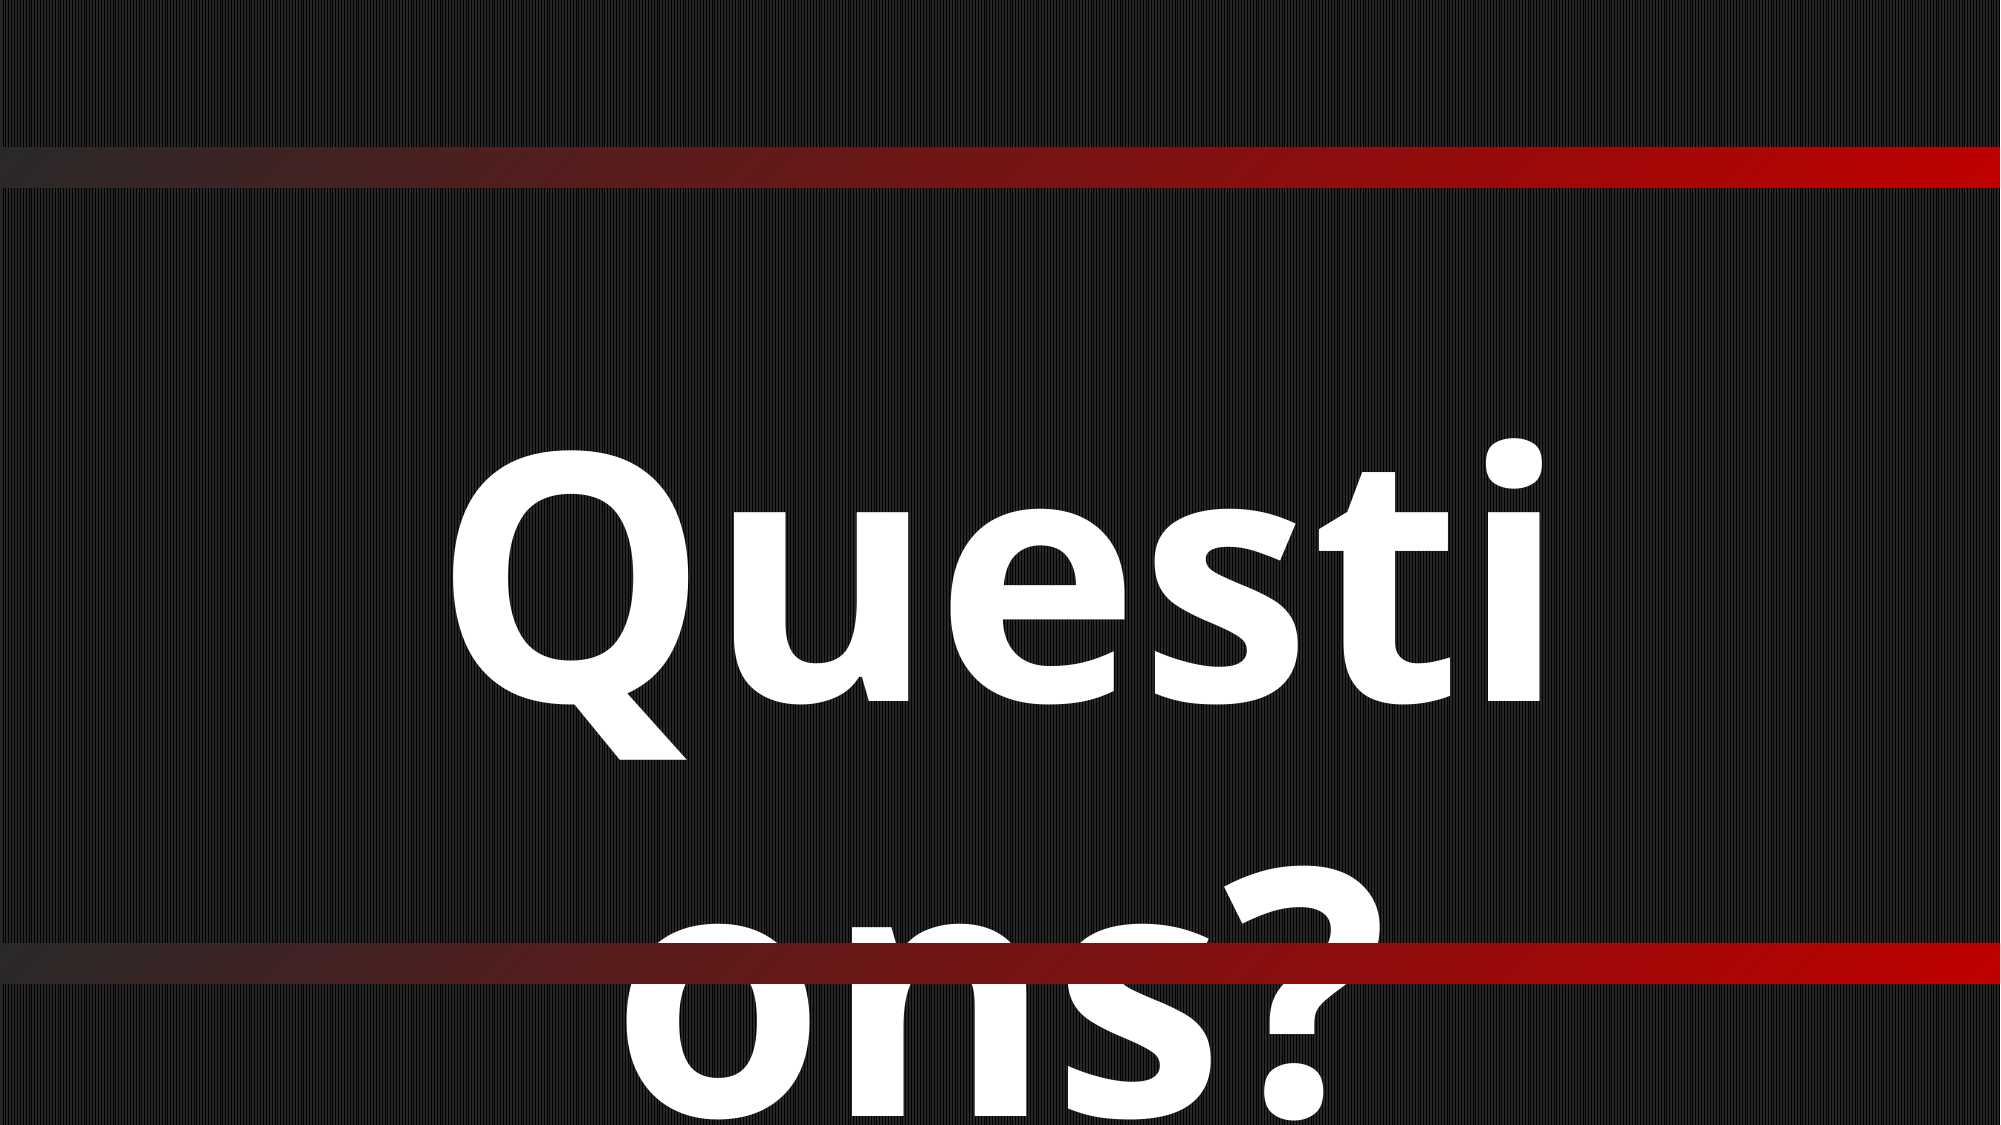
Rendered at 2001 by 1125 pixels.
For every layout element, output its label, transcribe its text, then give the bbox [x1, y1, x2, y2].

text_box [0, 0, 2000, 105]
text_box [0, 146, 2000, 189]
text_box Questions? [366, 985, 1634, 1125]
text_box Questions? [366, 348, 1634, 942]
text_box [0, 942, 2000, 985]
